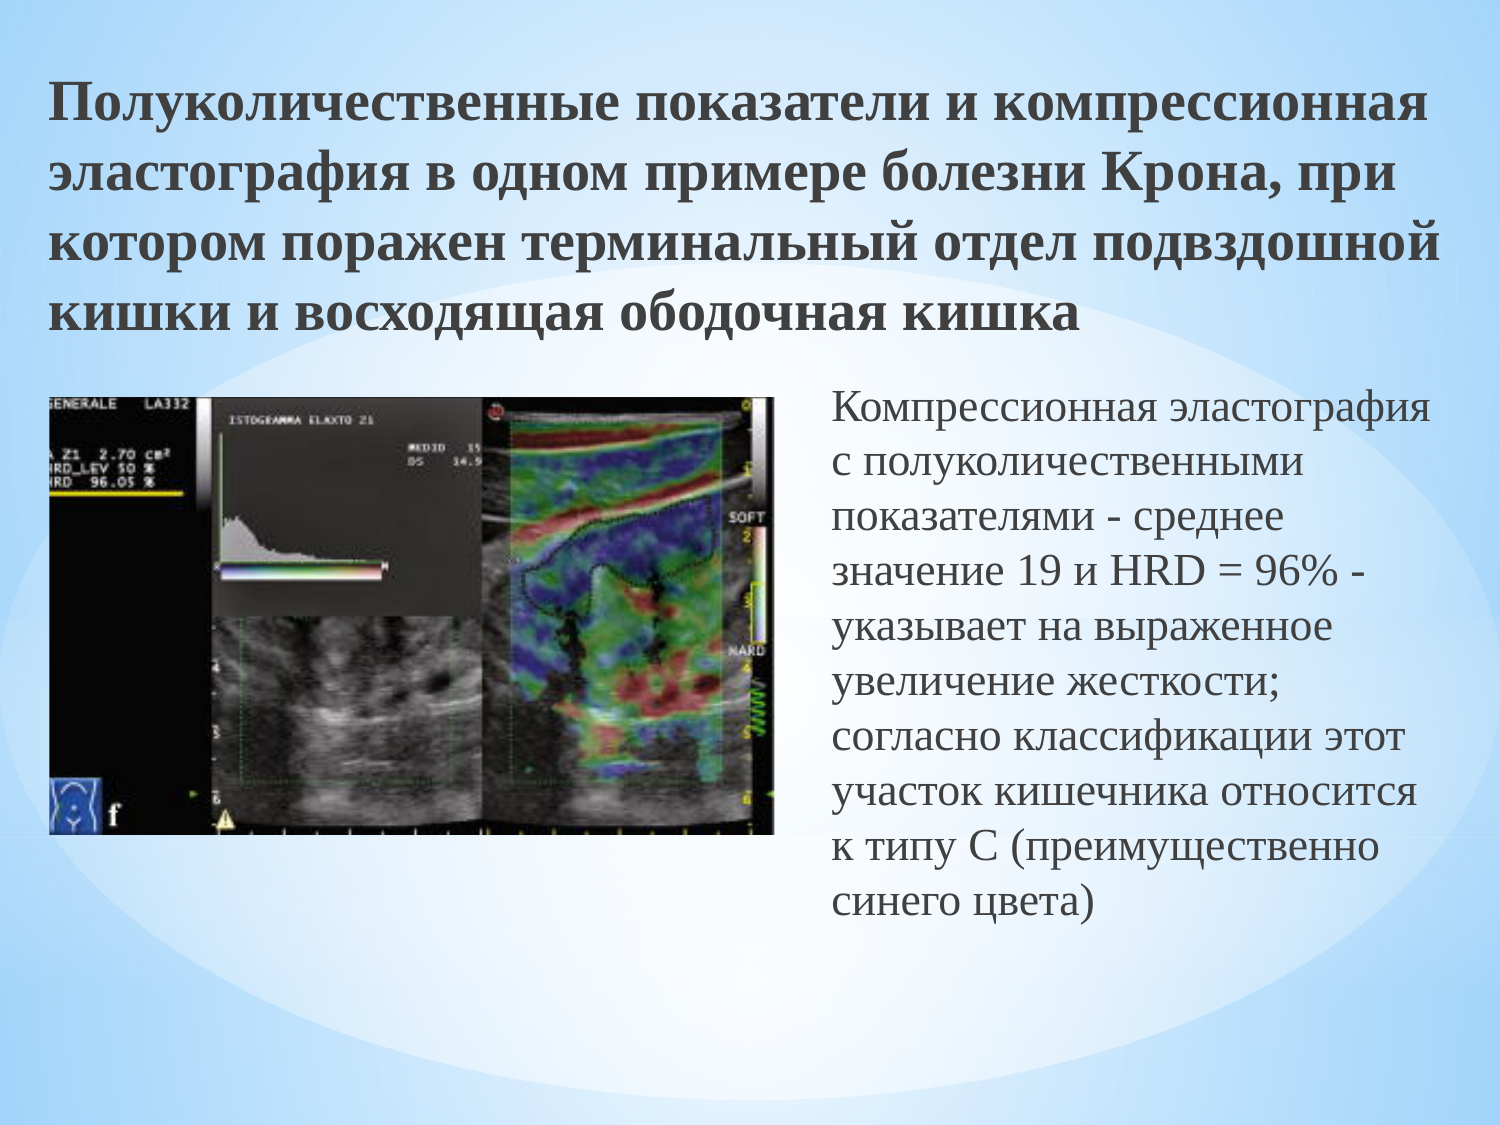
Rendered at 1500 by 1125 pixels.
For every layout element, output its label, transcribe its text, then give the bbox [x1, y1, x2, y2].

list Полуколичественные показатели и компрессионная эластография в одном примере болезни Крона, при котором поражен терминальный отдел подвздошной кишки и восходящая ободочная кишка [26, 54, 1460, 303]
text_box Компрессионная эластография с полуколичественными показателями - среднее значение 19 и HRD = 96% - указывает на выраженное увеличение жесткости; согласно классификации этот участок кишечника относится к типу C (преимущественно синего цвета) [809, 367, 1459, 1000]
picture [48, 396, 775, 835]
